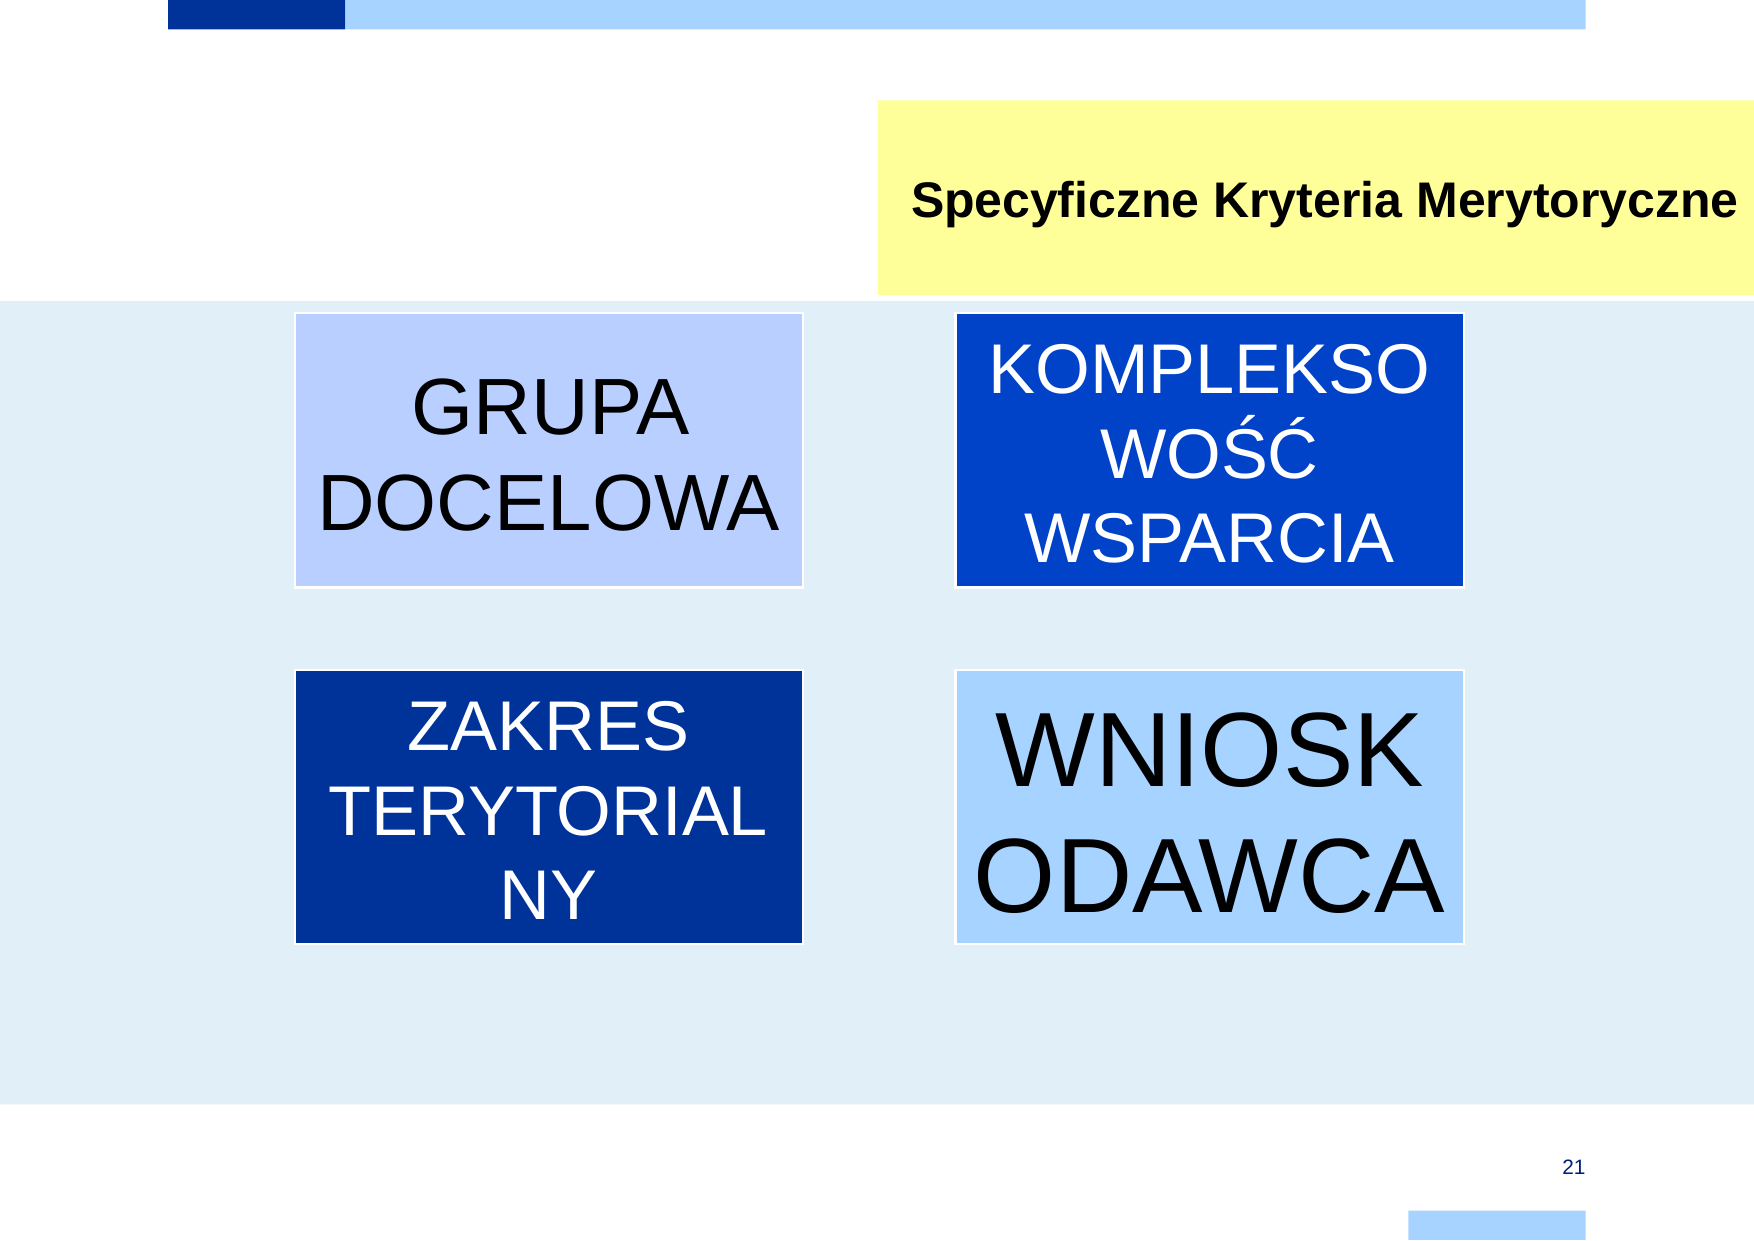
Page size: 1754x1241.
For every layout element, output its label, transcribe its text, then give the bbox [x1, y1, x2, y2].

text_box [294, 312, 1464, 1093]
slide_number 21 [1408, 1151, 1586, 1182]
text_box Specyficzne Kryteria Merytoryczne [877, 100, 1754, 295]
text_box [0, 300, 1754, 1105]
